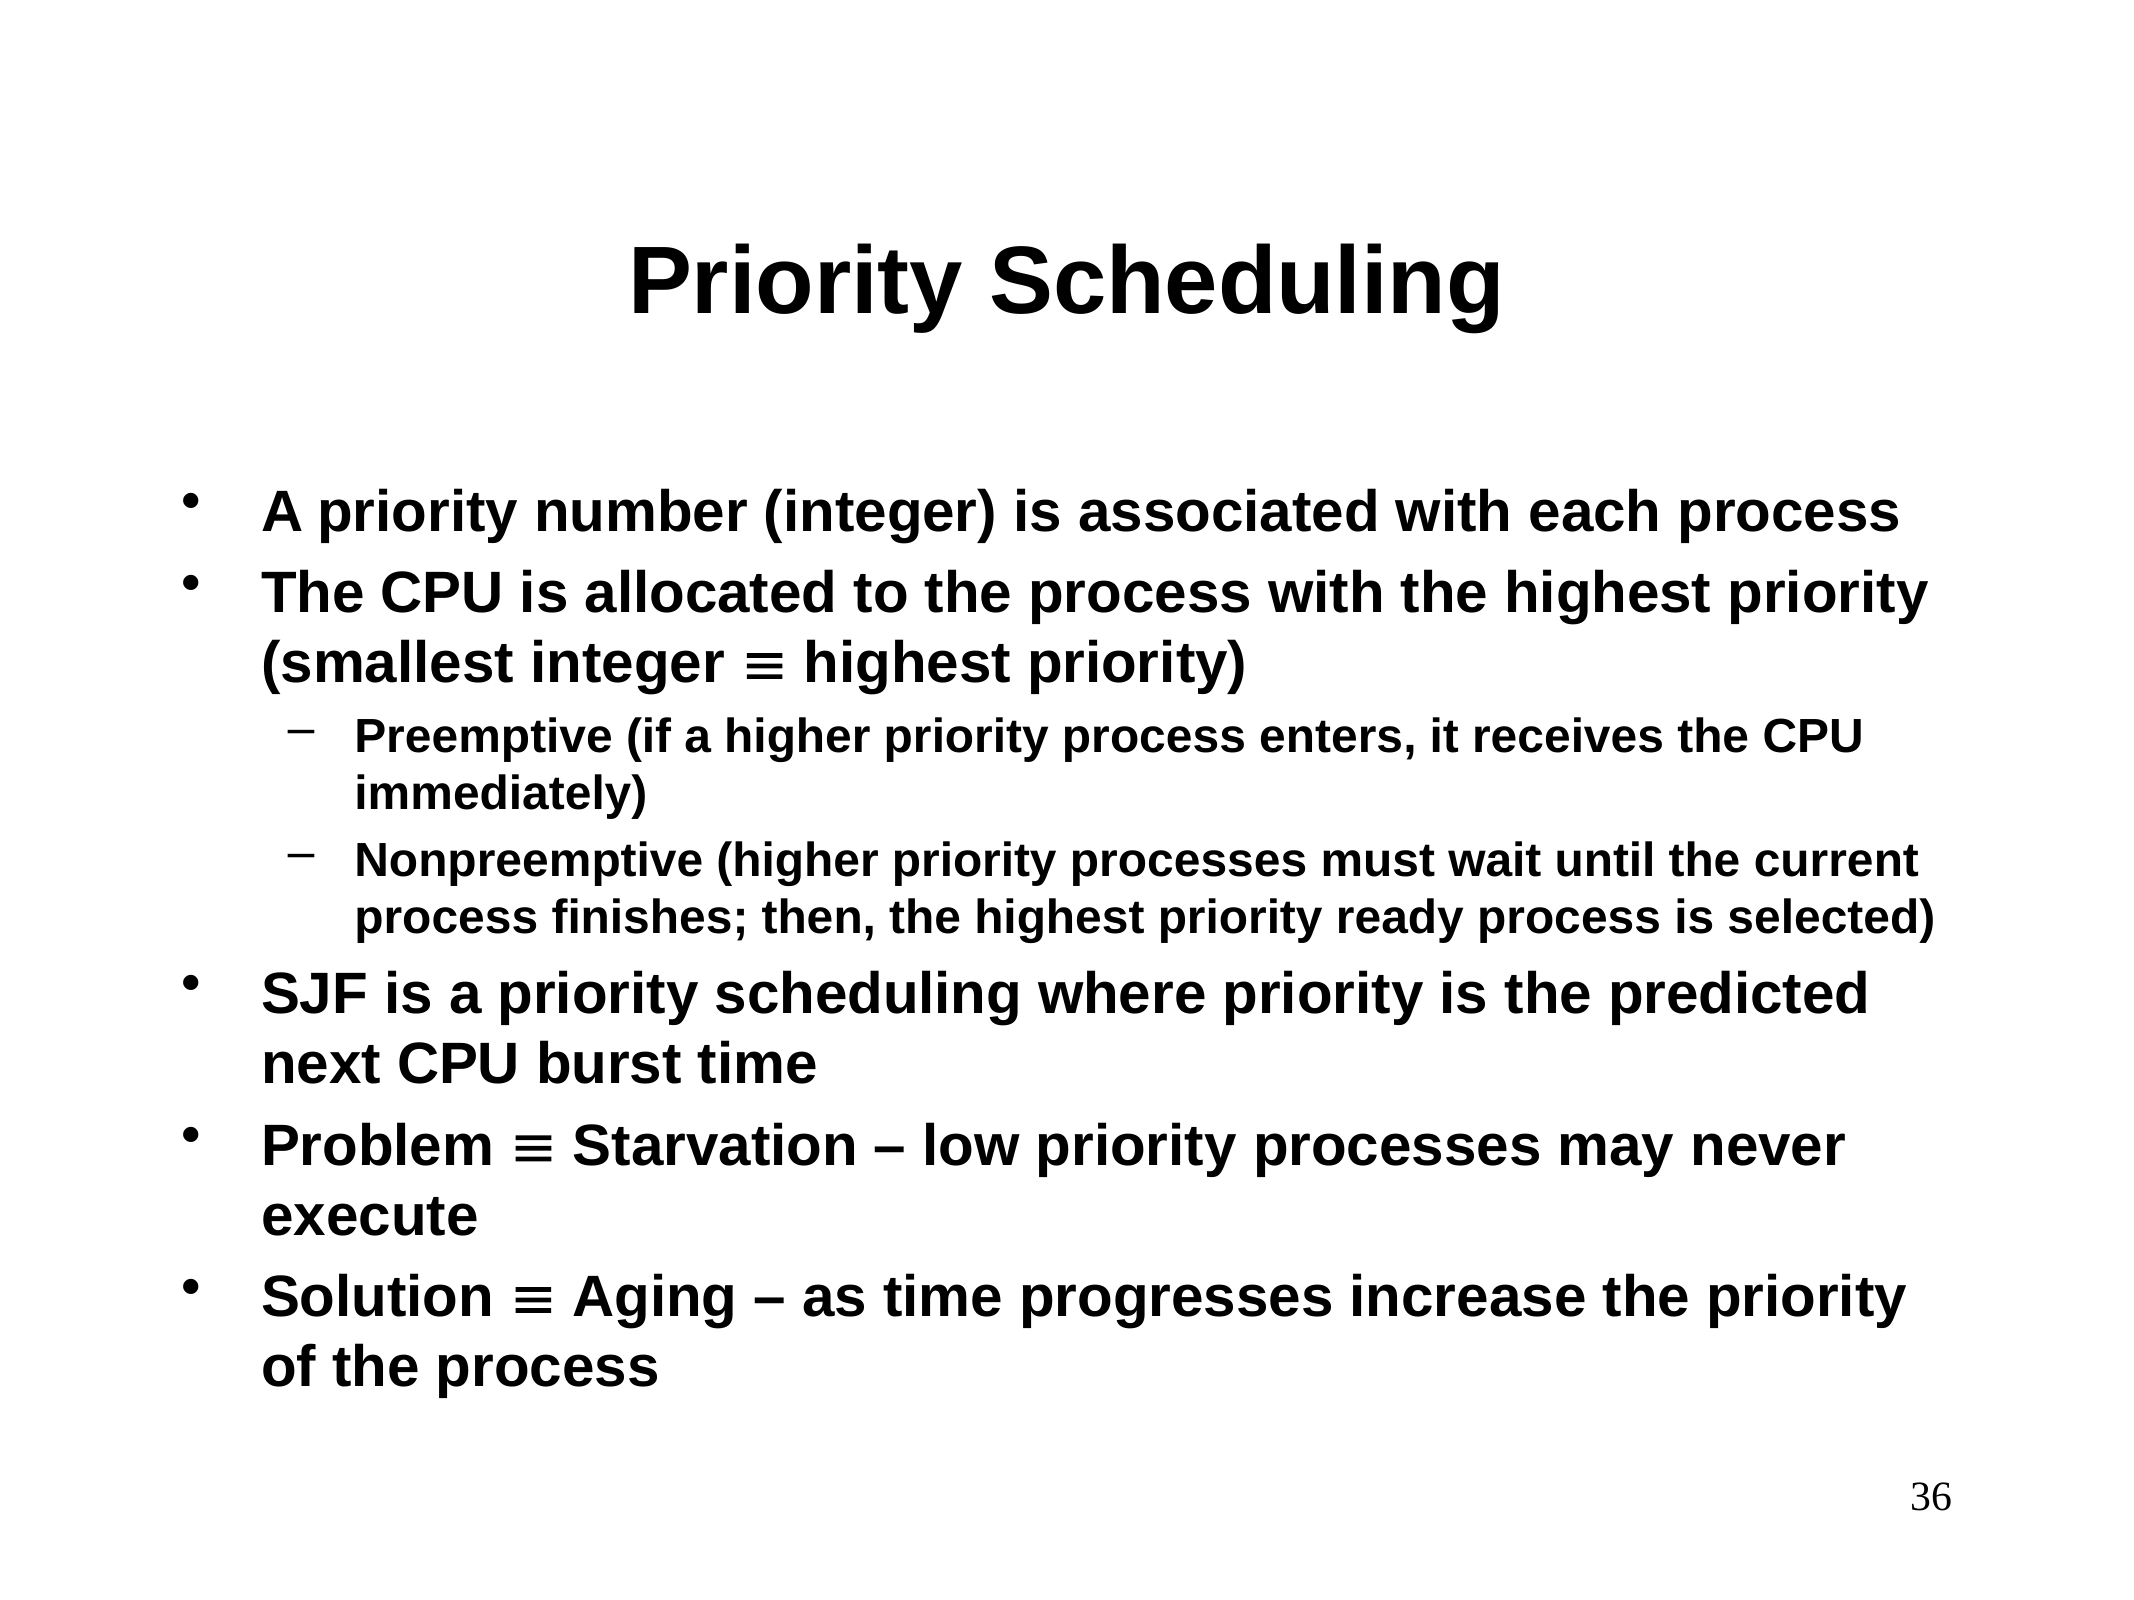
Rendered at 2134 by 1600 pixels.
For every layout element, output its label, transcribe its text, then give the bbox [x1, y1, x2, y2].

list A priority number (integer) is associated with each process The CPU is allocated to the process with the highest priority (smallest integer  highest priority) Preemptive (if a higher priority process enters, it receives the CPU immediately) Nonpreemptive (higher priority processes must wait until the current process finishes; then, the highest priority ready process is selected) SJF is a priority scheduling where priority is the predicted next CPU burst time Problem  Starvation – low priority processes may never execute Solution  Aging – as time progresses increase the priority of the process [159, 462, 1974, 1423]
title Priority Scheduling [159, 142, 1974, 409]
slide_number 36 [1528, 1457, 1974, 1565]
